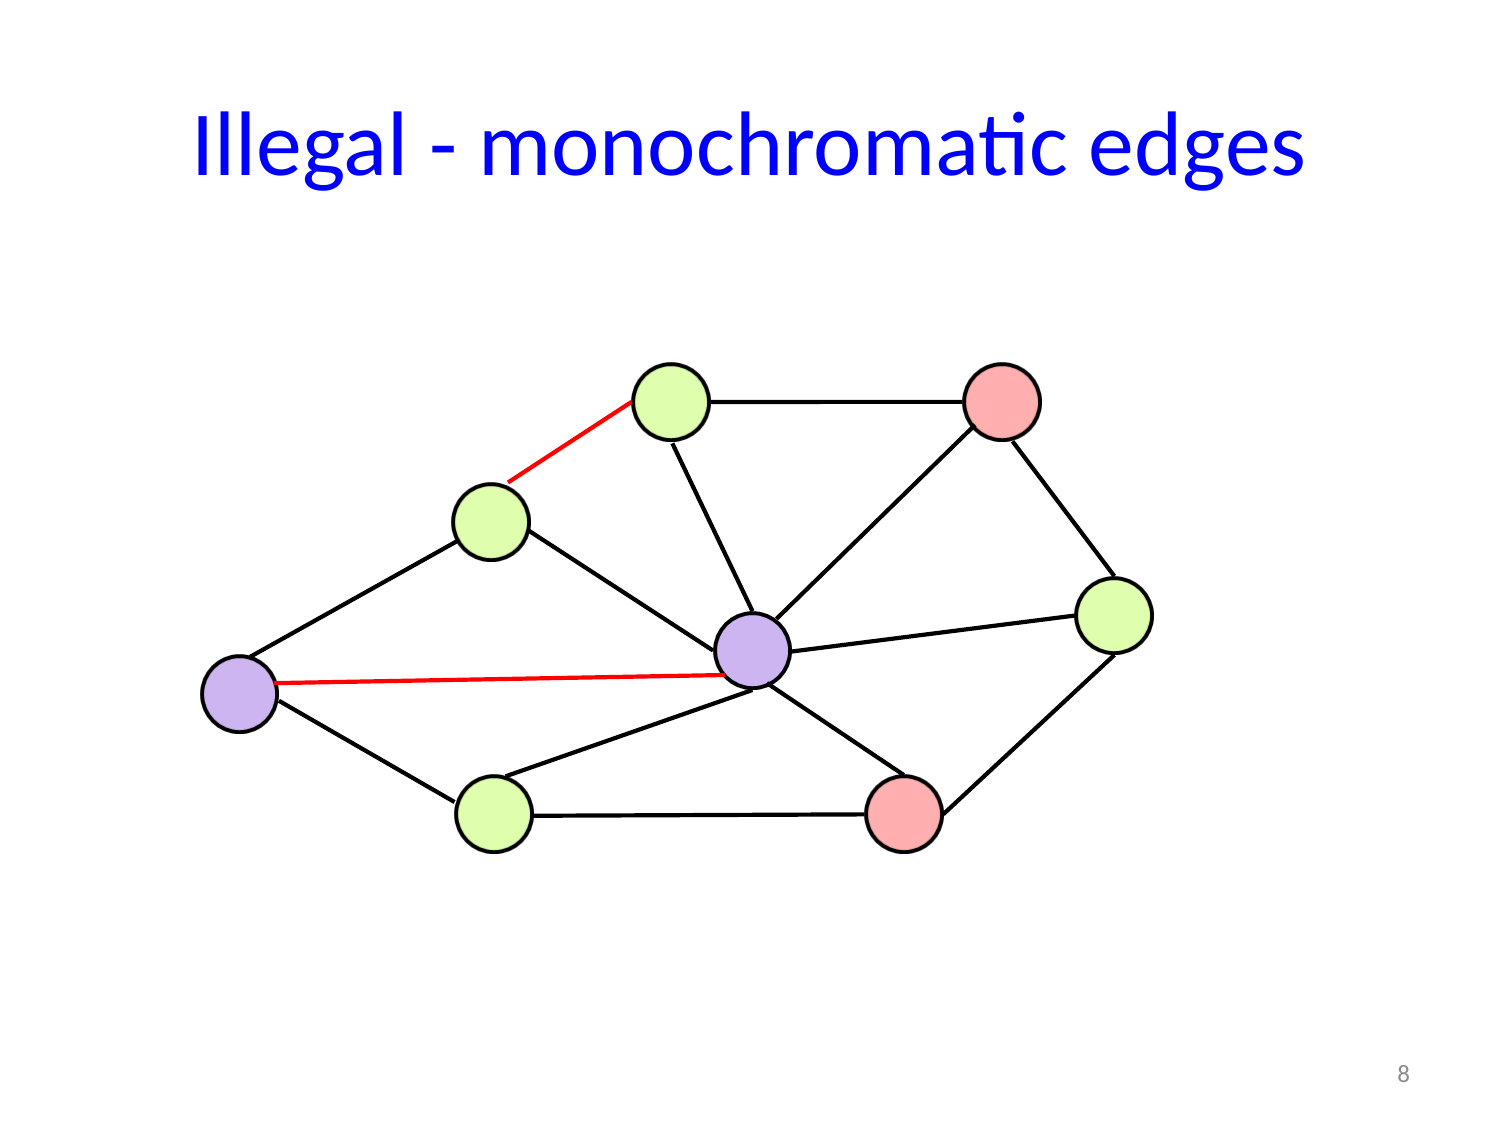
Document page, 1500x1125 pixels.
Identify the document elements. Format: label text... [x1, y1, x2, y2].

slide_number 8 [1074, 1042, 1425, 1103]
picture [712, 610, 793, 691]
picture [451, 482, 531, 562]
picture [962, 362, 1042, 442]
picture [864, 774, 944, 855]
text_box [273, 674, 726, 684]
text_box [766, 682, 904, 776]
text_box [942, 654, 1115, 815]
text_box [278, 700, 455, 803]
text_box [505, 689, 753, 777]
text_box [1012, 440, 1115, 577]
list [199, 654, 280, 735]
picture [631, 362, 711, 442]
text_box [776, 424, 976, 620]
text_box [521, 526, 714, 651]
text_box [672, 443, 753, 612]
picture [454, 774, 534, 855]
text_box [787, 615, 1076, 653]
title Illegal - monochromatic edges [75, 45, 1425, 233]
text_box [249, 538, 462, 658]
picture [1074, 575, 1155, 656]
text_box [507, 401, 632, 483]
